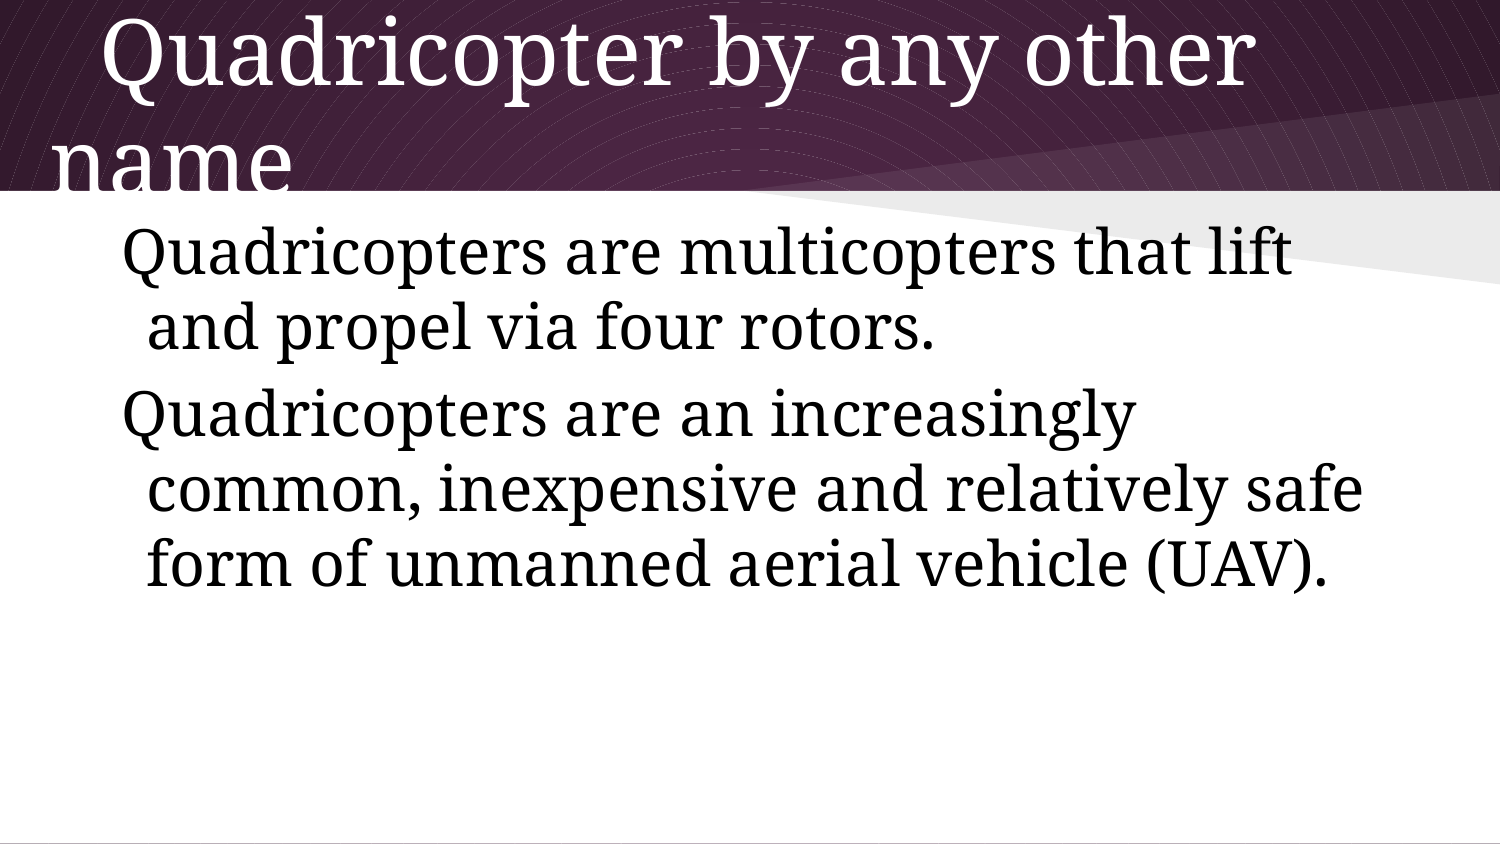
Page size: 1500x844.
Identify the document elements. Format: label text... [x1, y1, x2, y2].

list Quadricopters are multicopters that lift and propel via four rotors. Quadricopters are an increasingly common, inexpensive and relatively safe form of unmanned aerial vehicle (UAV). [75, 196, 1425, 808]
title Quadricopter by any other name [34, 33, 1464, 175]
